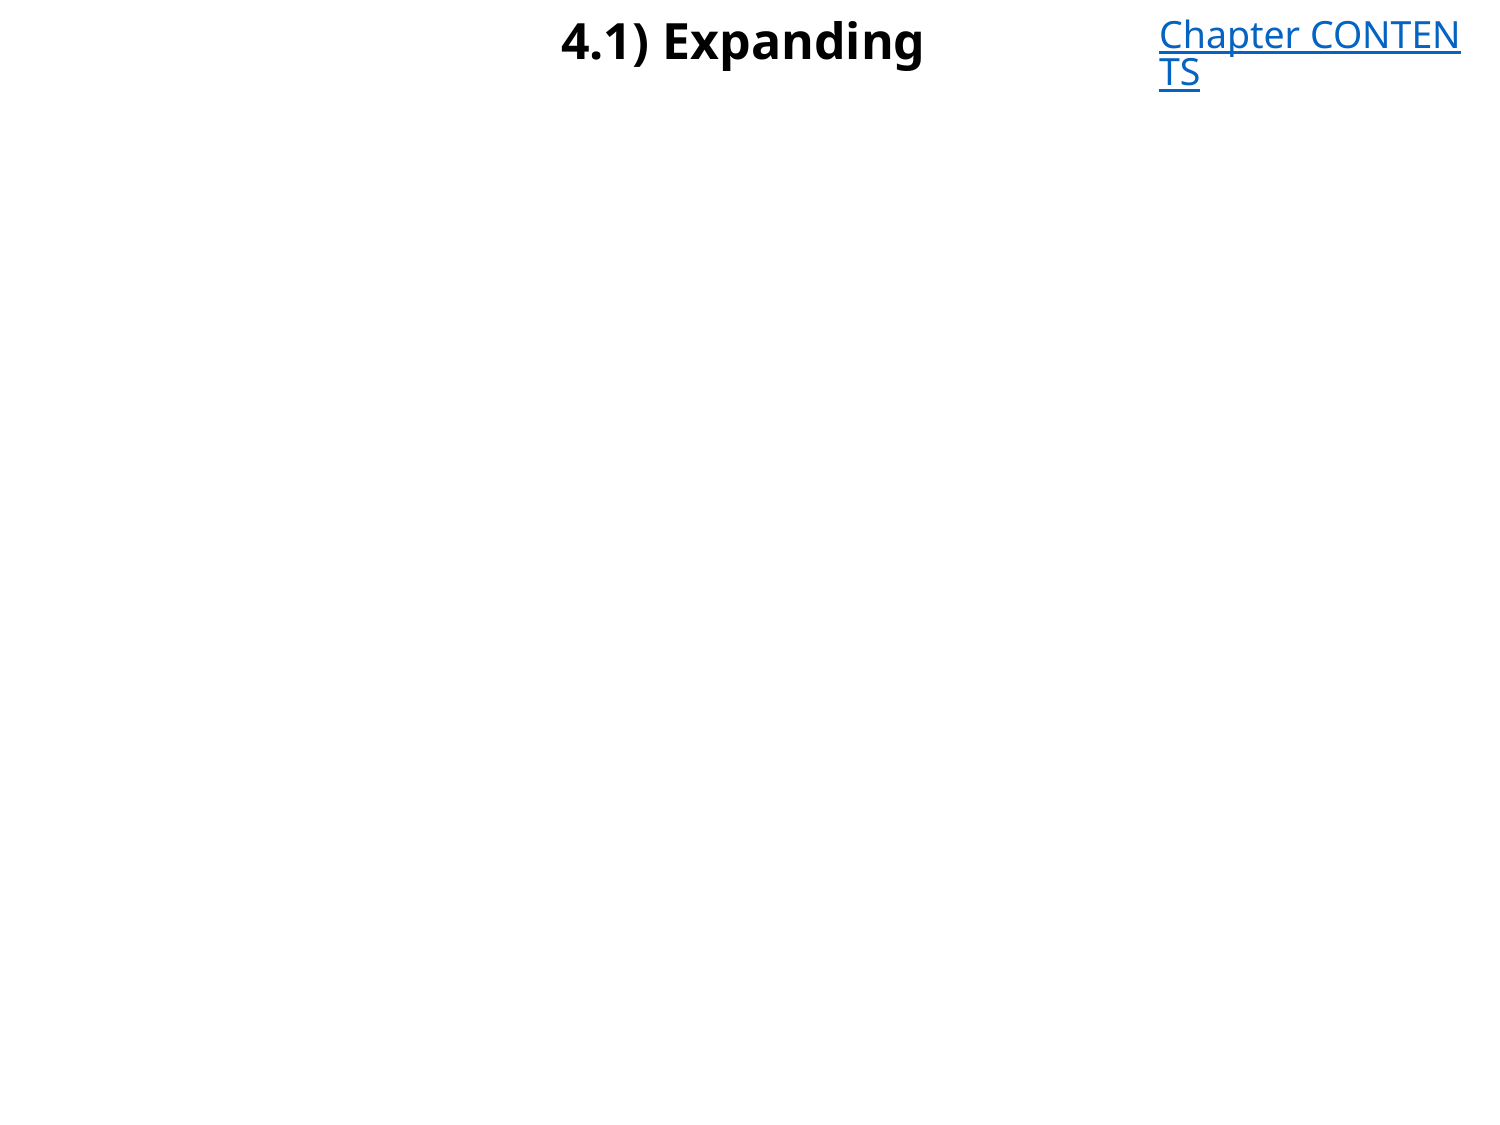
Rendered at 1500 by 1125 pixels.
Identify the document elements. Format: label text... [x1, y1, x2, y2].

text_box Chapter CONTENTS [1144, 3, 1491, 70]
